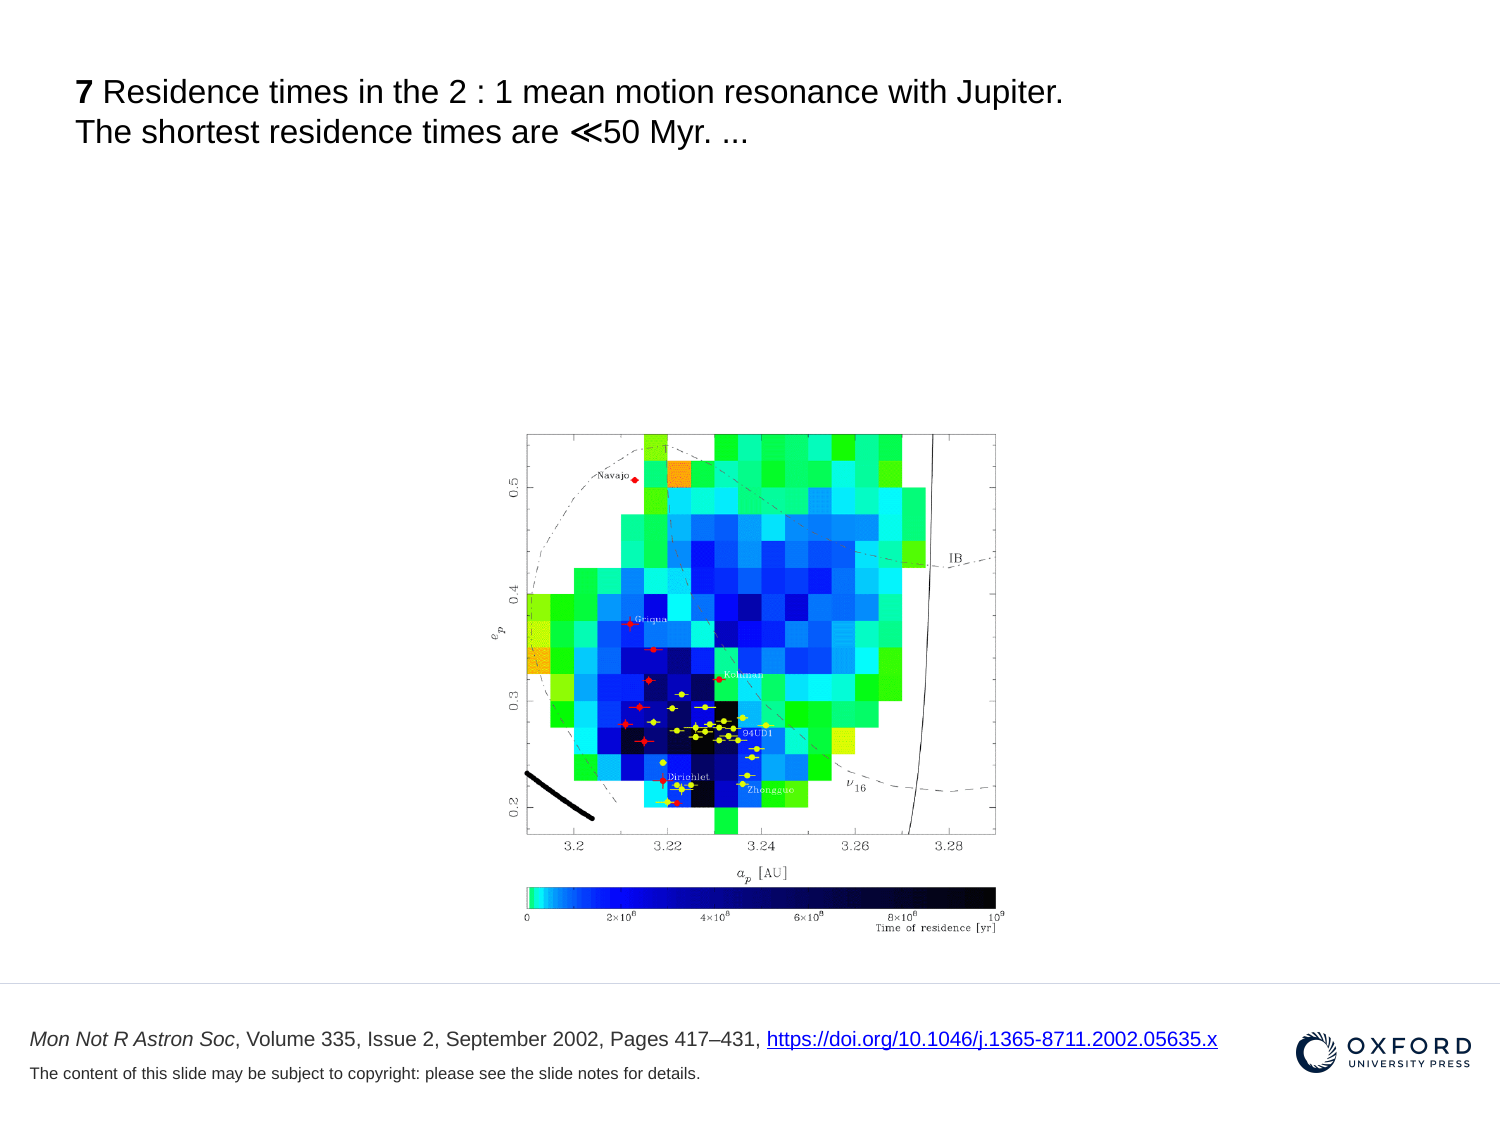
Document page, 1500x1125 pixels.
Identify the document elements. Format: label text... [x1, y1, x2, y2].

picture [466, 224, 1032, 957]
picture [1296, 1032, 1471, 1073]
title 7 Residence times in the 2 : 1 mean motion resonance with Jupiter. The shortest residence times are ≪50 Myr. ... [75, 69, 1078, 171]
footer Mon Not R Astron Soc, Volume 335, Issue 2, September 2002, Pages 417–431, https://doi.org/10.1046/j.1365-8711.2002.05635.x The content of this slide may be subject to copyright: please see the slide notes for details. [0, 983, 1260, 1125]
